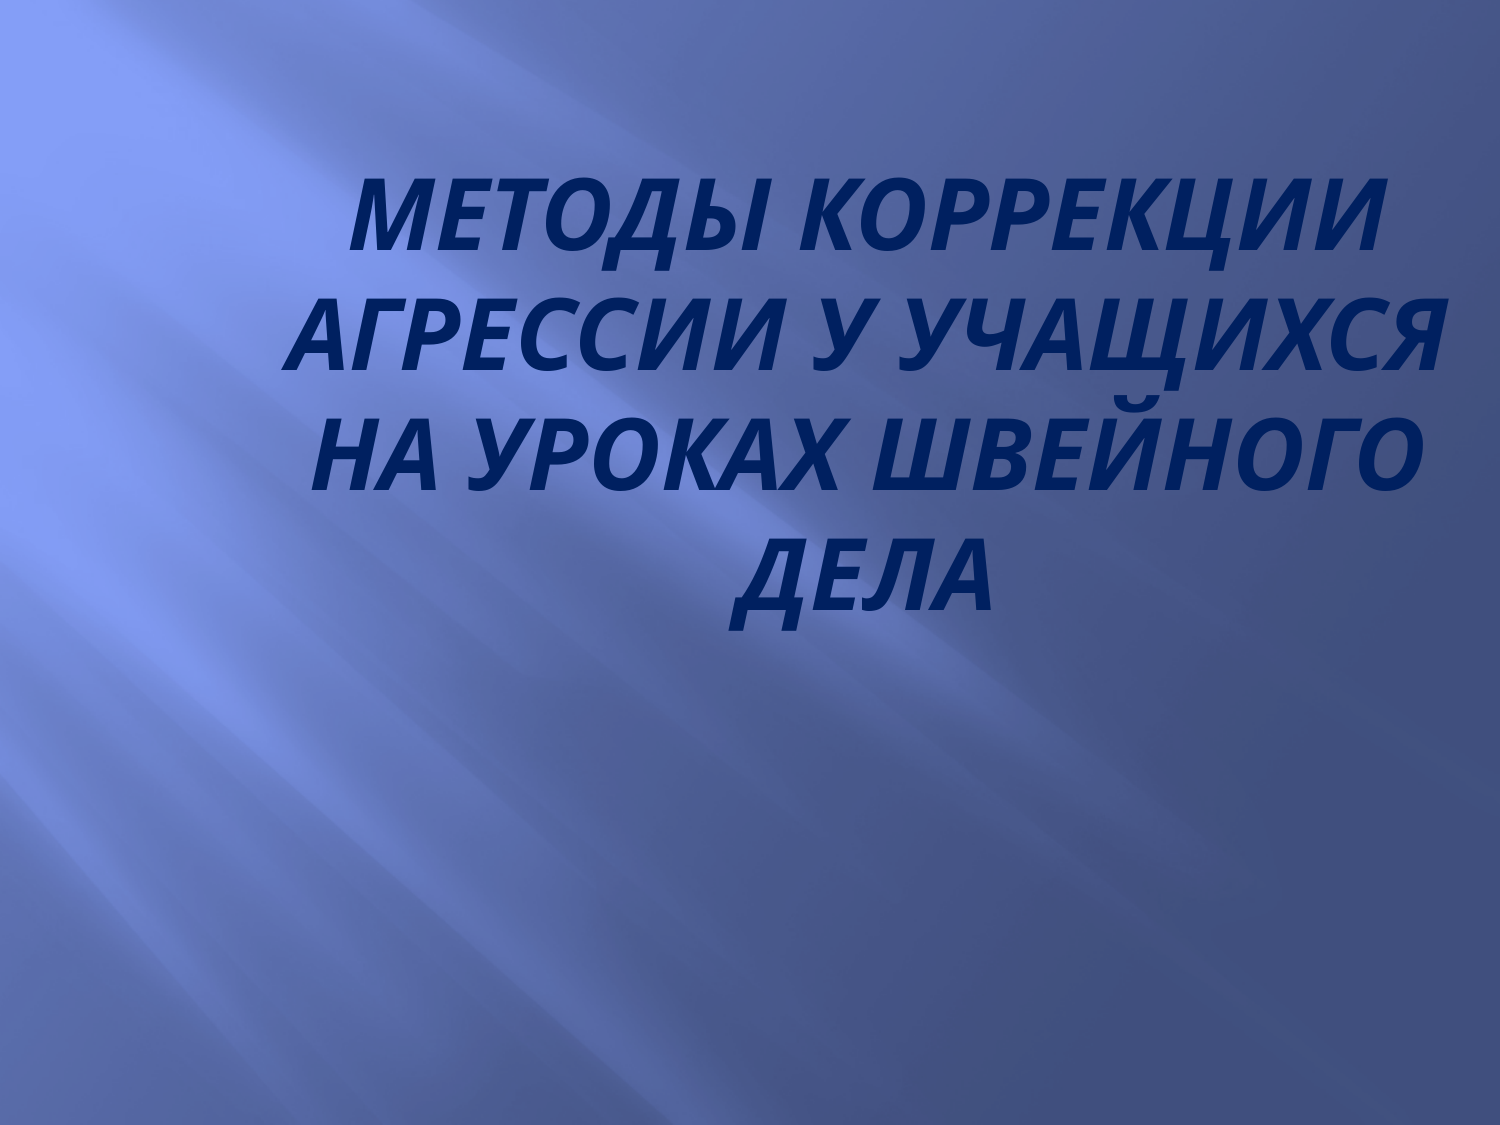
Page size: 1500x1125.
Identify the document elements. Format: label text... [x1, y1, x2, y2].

title МЕТОДЫ КОРРЕКЦИИ АГРЕССИИ У УЧАЩИХСЯ НА УРОКАХ ШВЕЙНОГО ДЕЛА [236, 42, 1500, 858]
